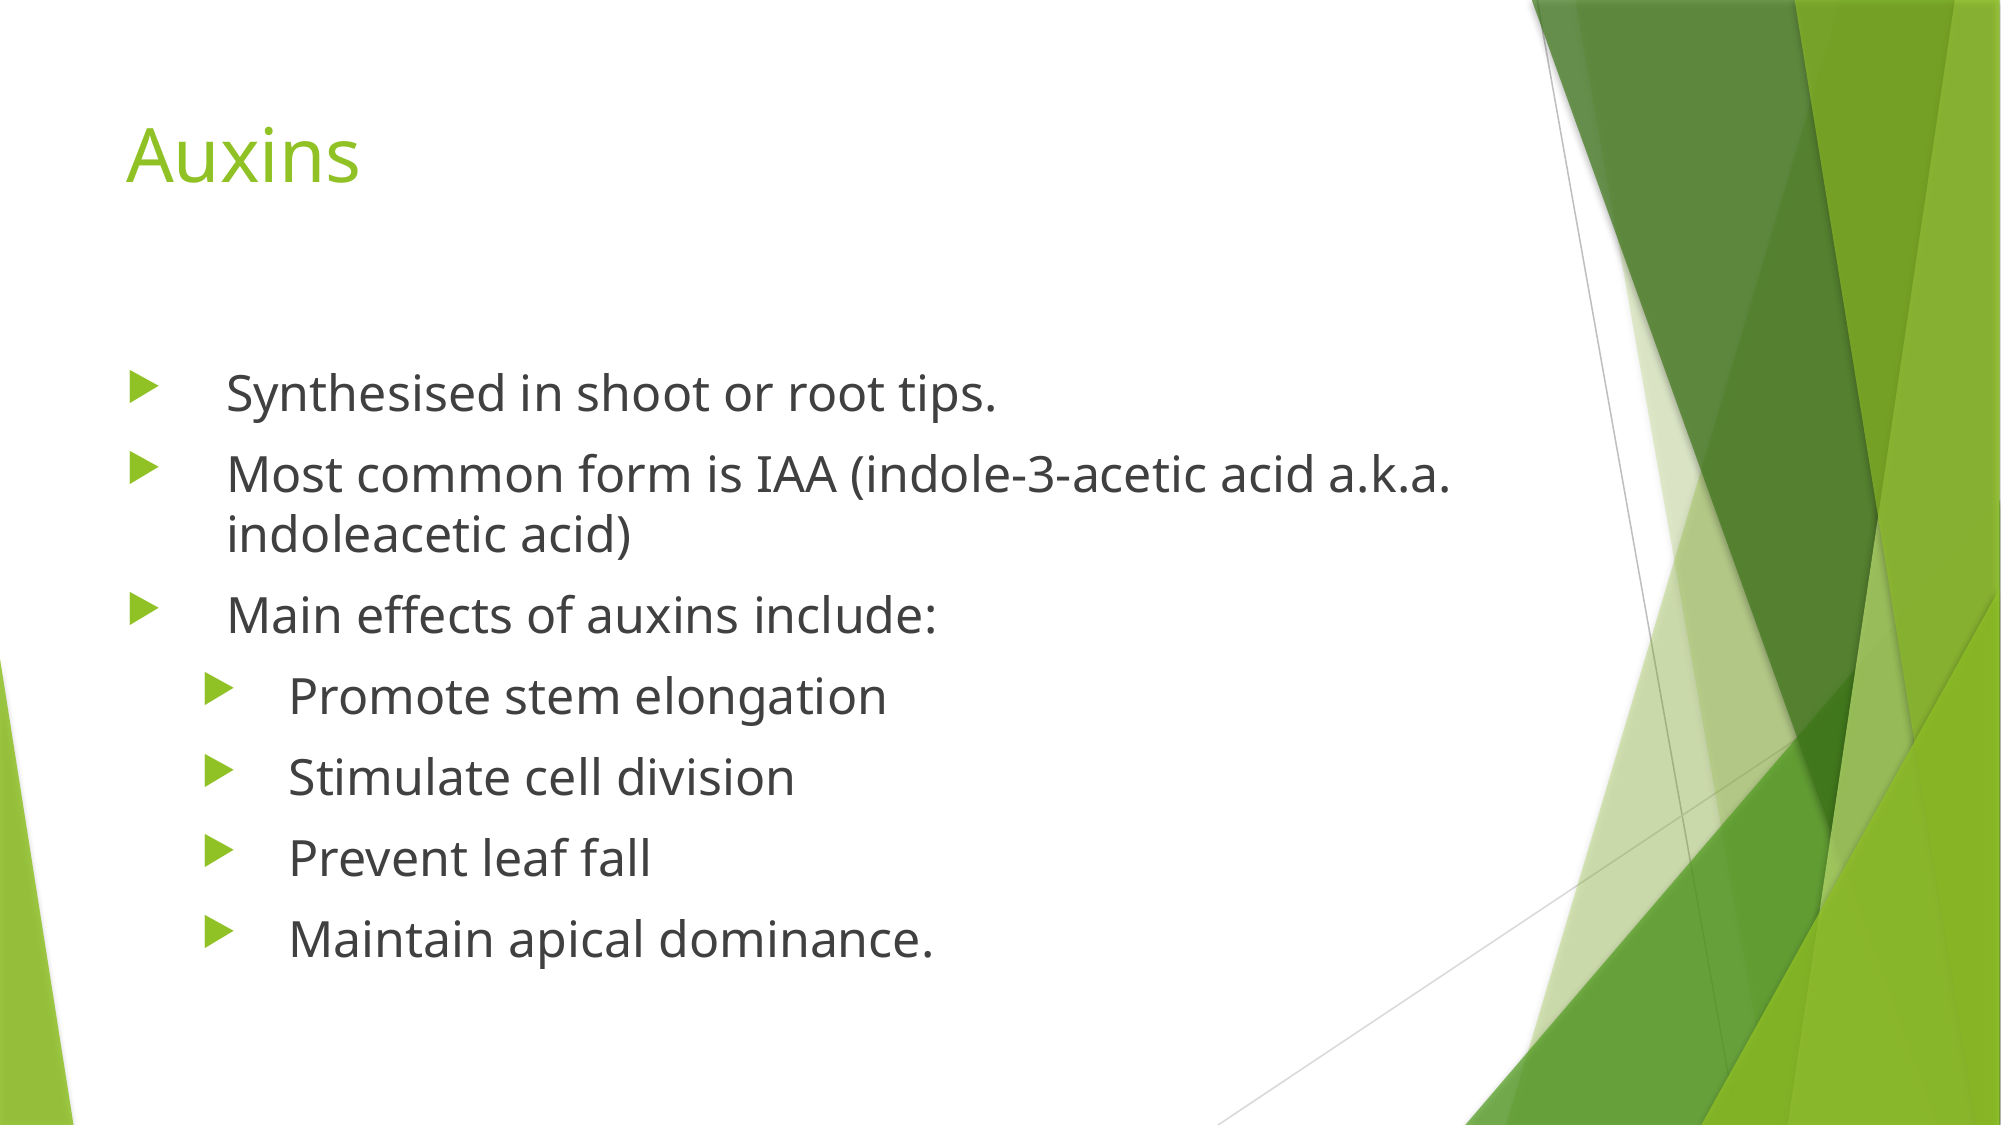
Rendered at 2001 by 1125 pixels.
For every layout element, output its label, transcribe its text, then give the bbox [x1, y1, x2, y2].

title Auxins [111, 99, 1522, 317]
list Synthesised in shoot or root tips. Most common form is IAA (indole-3-acetic acid a.k.a. indoleacetic acid) Main effects of auxins include: Promote stem elongation Stimulate cell division Prevent leaf fall Maintain apical dominance. [111, 354, 1522, 992]
